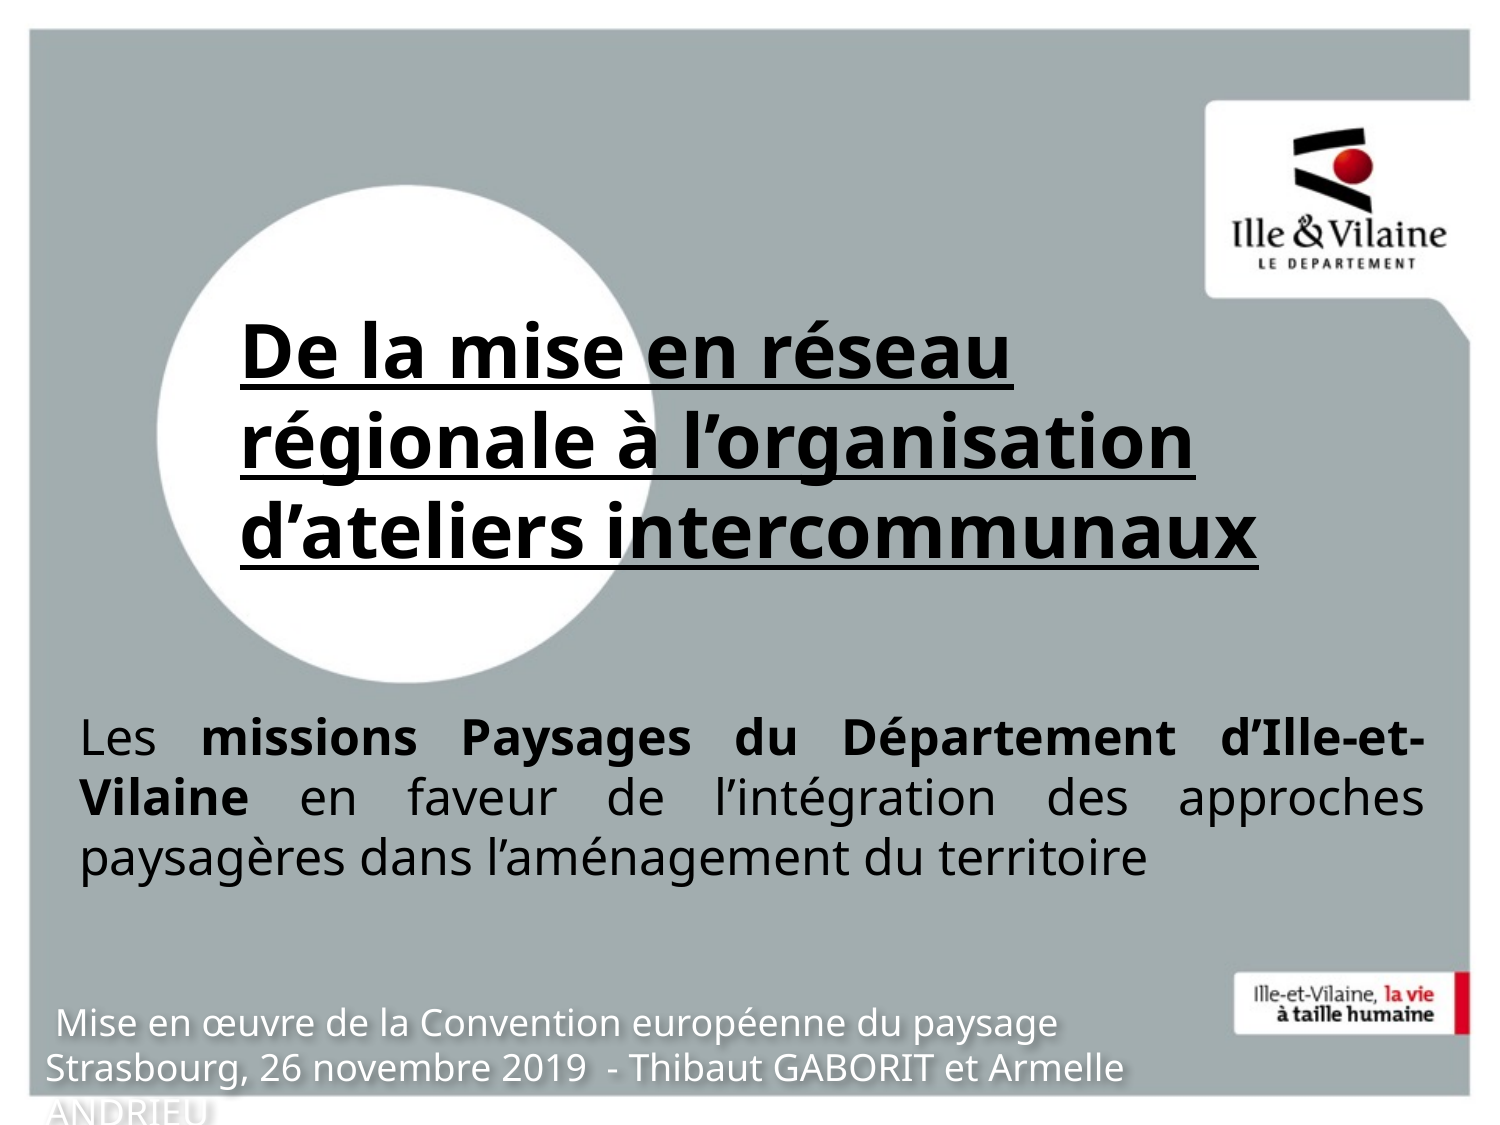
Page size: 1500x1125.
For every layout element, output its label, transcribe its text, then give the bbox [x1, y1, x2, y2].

list Les missions Paysages du Département d’Ille-et-Vilaine en faveur de l’intégration des approches paysagères dans l’aménagement du territoire [64, 697, 1441, 962]
picture [0, 0, 1500, 1125]
text_box Mise en œuvre de la Convention européenne du paysage Strasbourg, 26 novembre 2019 - Thibaut GABORIT et Armelle ANDRIEU [30, 946, 1252, 1125]
title De la mise en réseau régionale à l’organisation d’ateliers intercommunaux [224, 292, 1337, 675]
text_box [332, 514, 781, 682]
